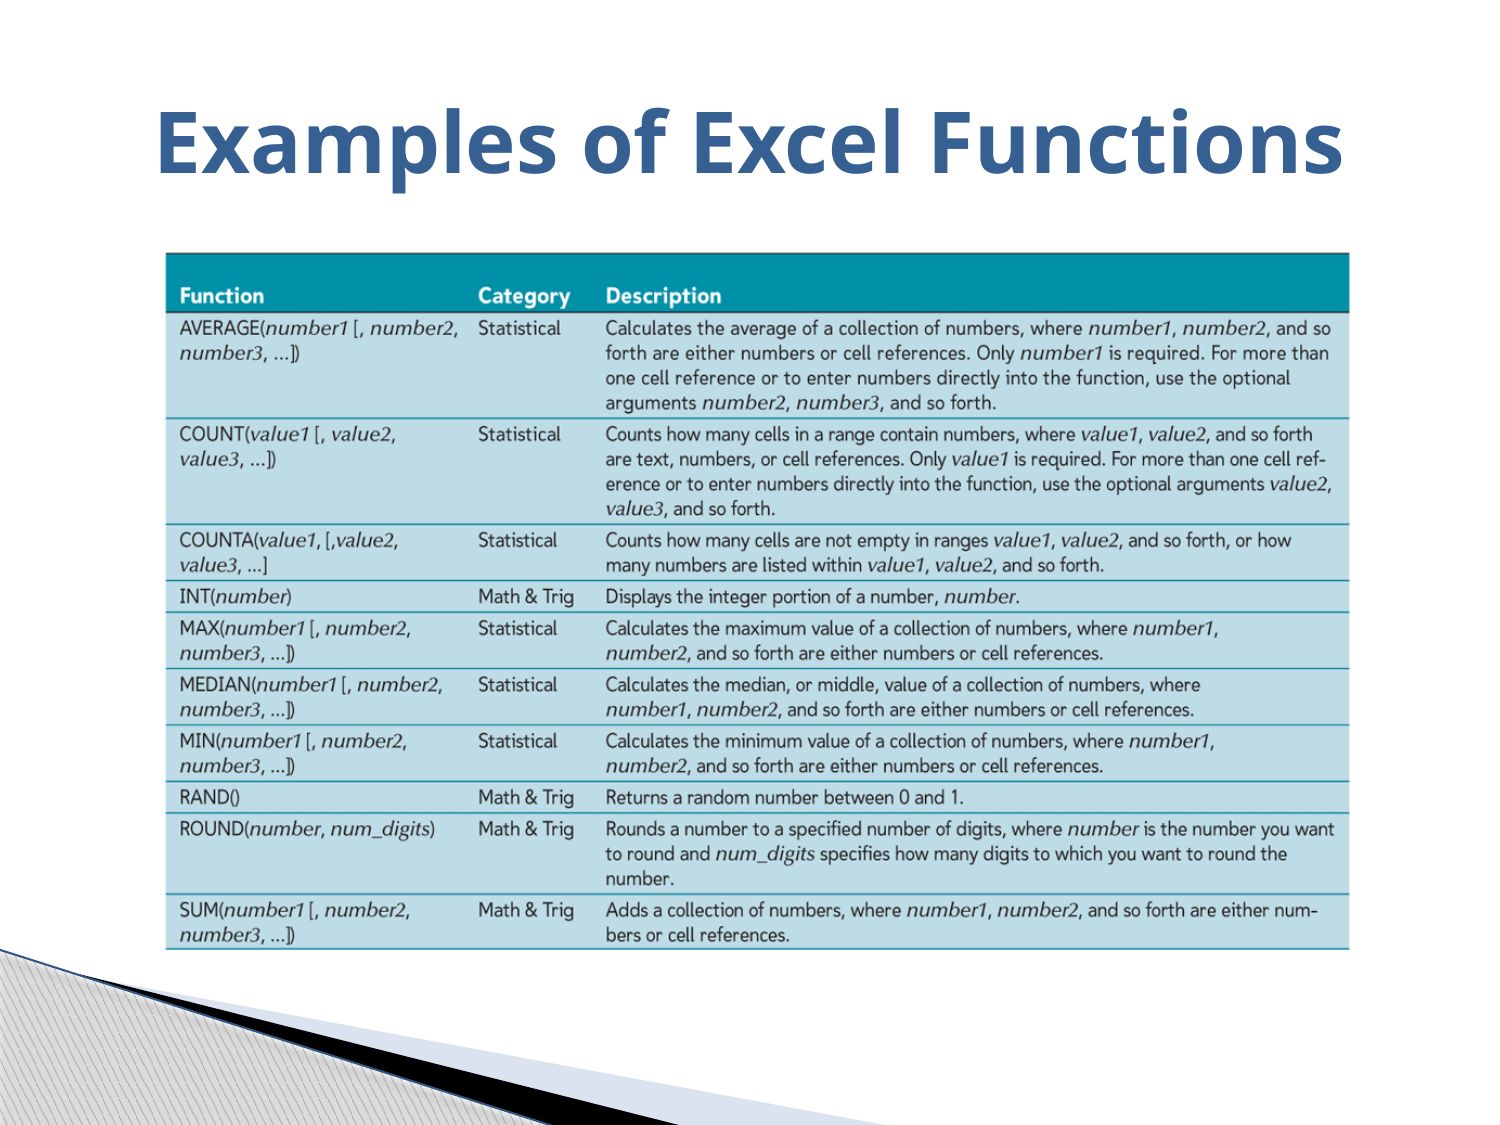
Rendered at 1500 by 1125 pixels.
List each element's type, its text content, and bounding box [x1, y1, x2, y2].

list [112, 251, 1351, 951]
title Examples of Excel Functions [75, 45, 1425, 233]
